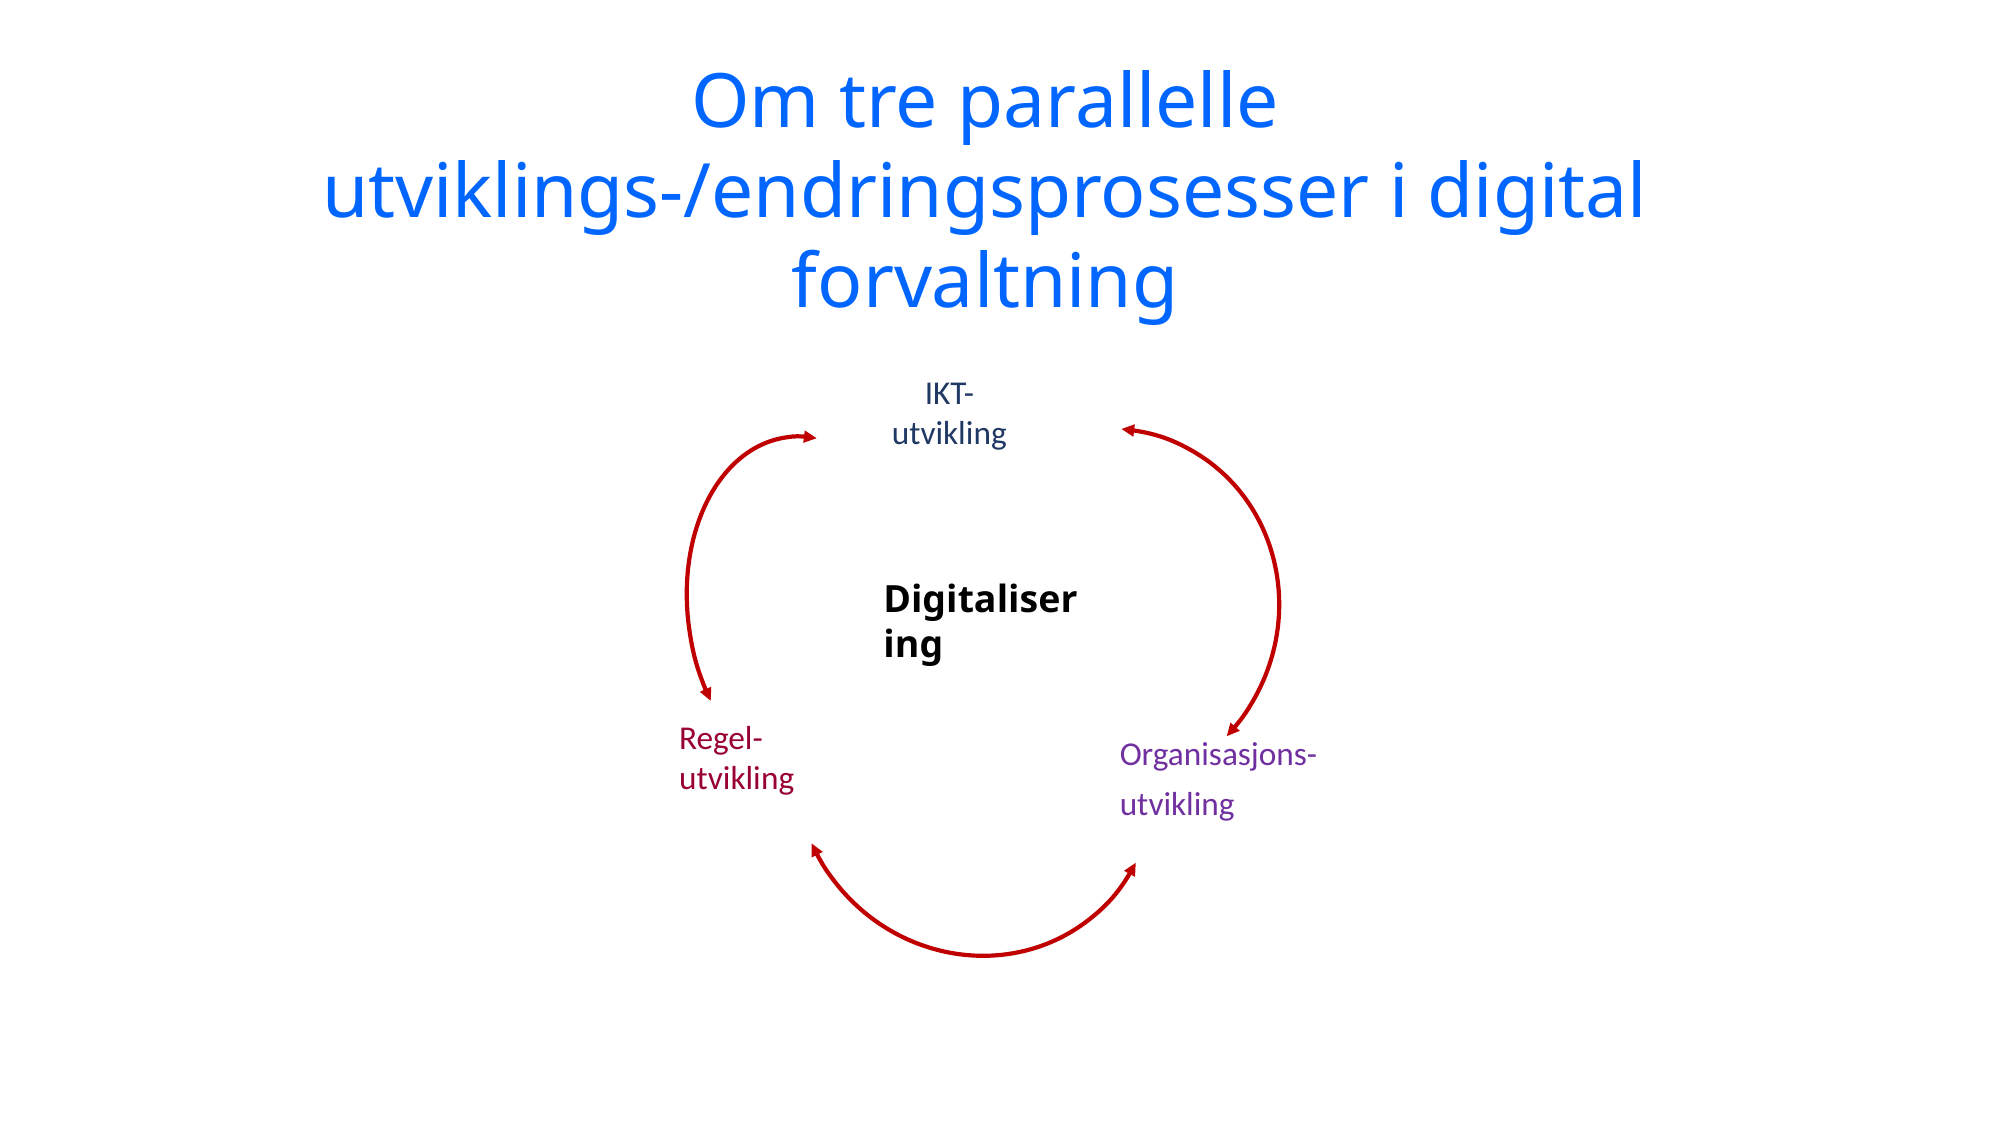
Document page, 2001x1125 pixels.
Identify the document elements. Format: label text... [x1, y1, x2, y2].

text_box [664, 363, 1418, 977]
text_box Om tre parallelle utviklings-/endringsprosesser i digital forvaltning [152, 44, 1818, 330]
